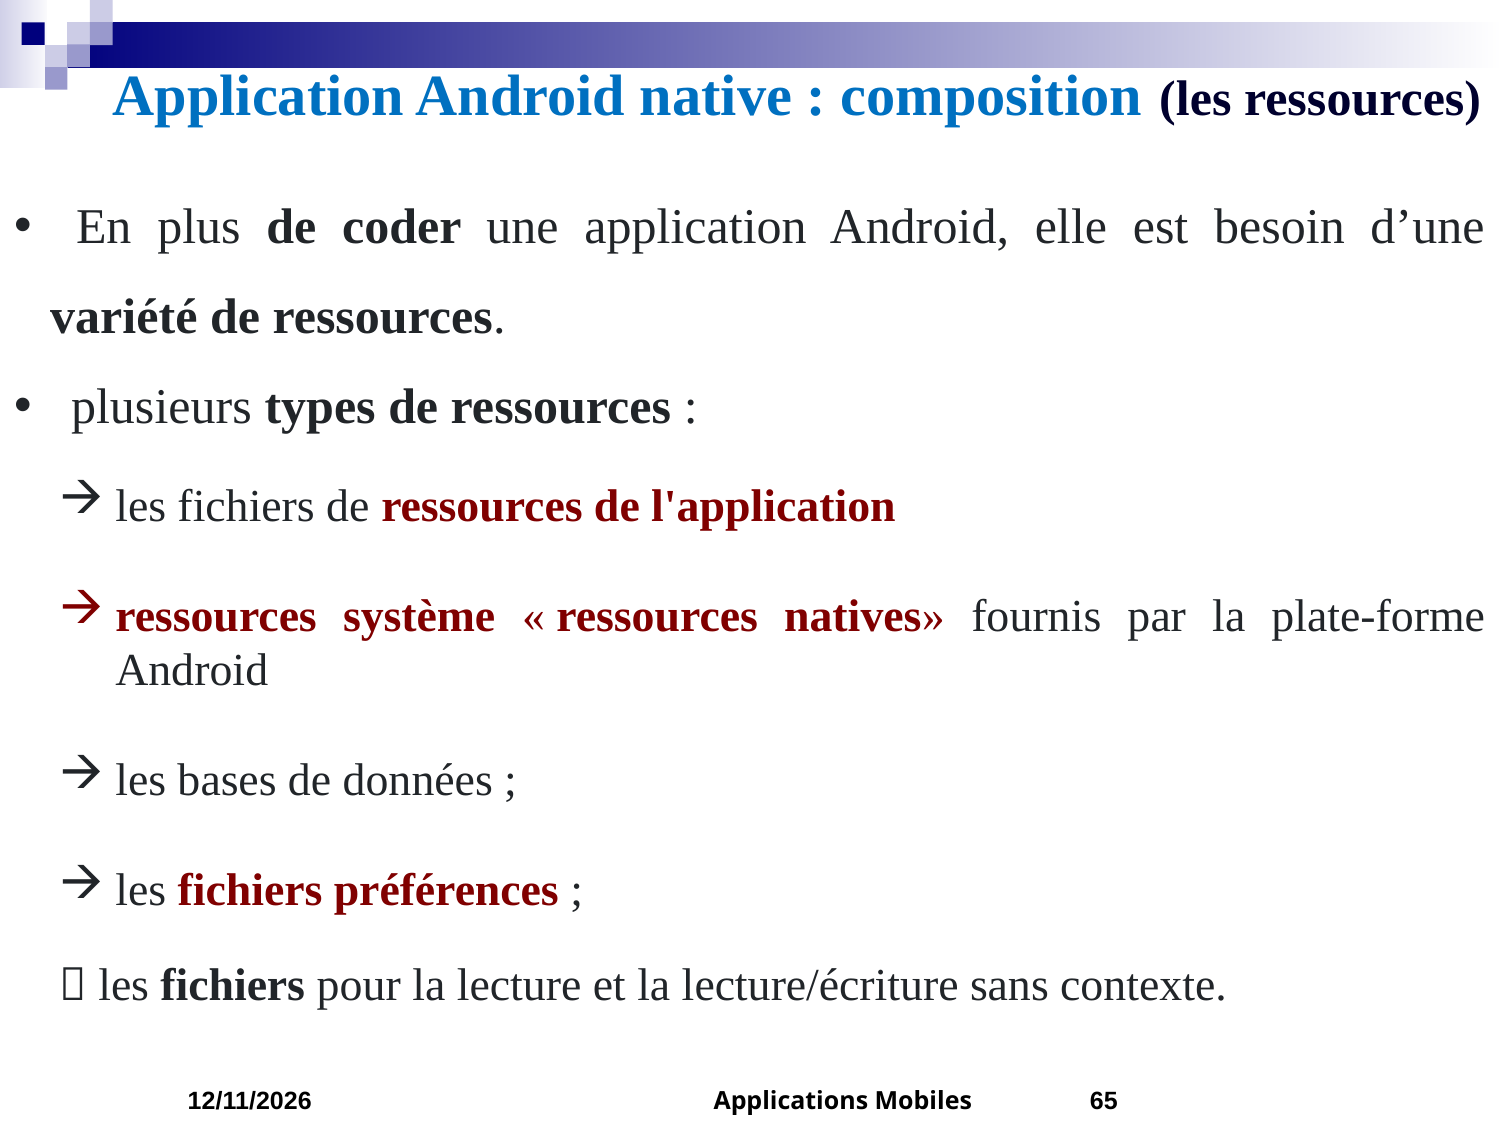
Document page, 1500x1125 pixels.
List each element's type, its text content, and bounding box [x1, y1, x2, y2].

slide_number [74, 1043, 426, 1123]
slide_number 65 [1074, 1043, 1426, 1123]
text_box En plus de coder une application Android, elle est besoin d’une variété de ressources. plusieurs types de ressources : les fichiers de ressources de l'application ressources système « ressources natives» fournis par la plate-forme Android les bases de données ; les fichiers préférences ;  les fichiers pour la lecture et la lecture/écriture sans contexte. [0, 156, 1500, 1018]
footer Applications Mobiles [512, 1043, 988, 1123]
text_box Application Android native : composition (les ressources) [97, 16, 1500, 169]
